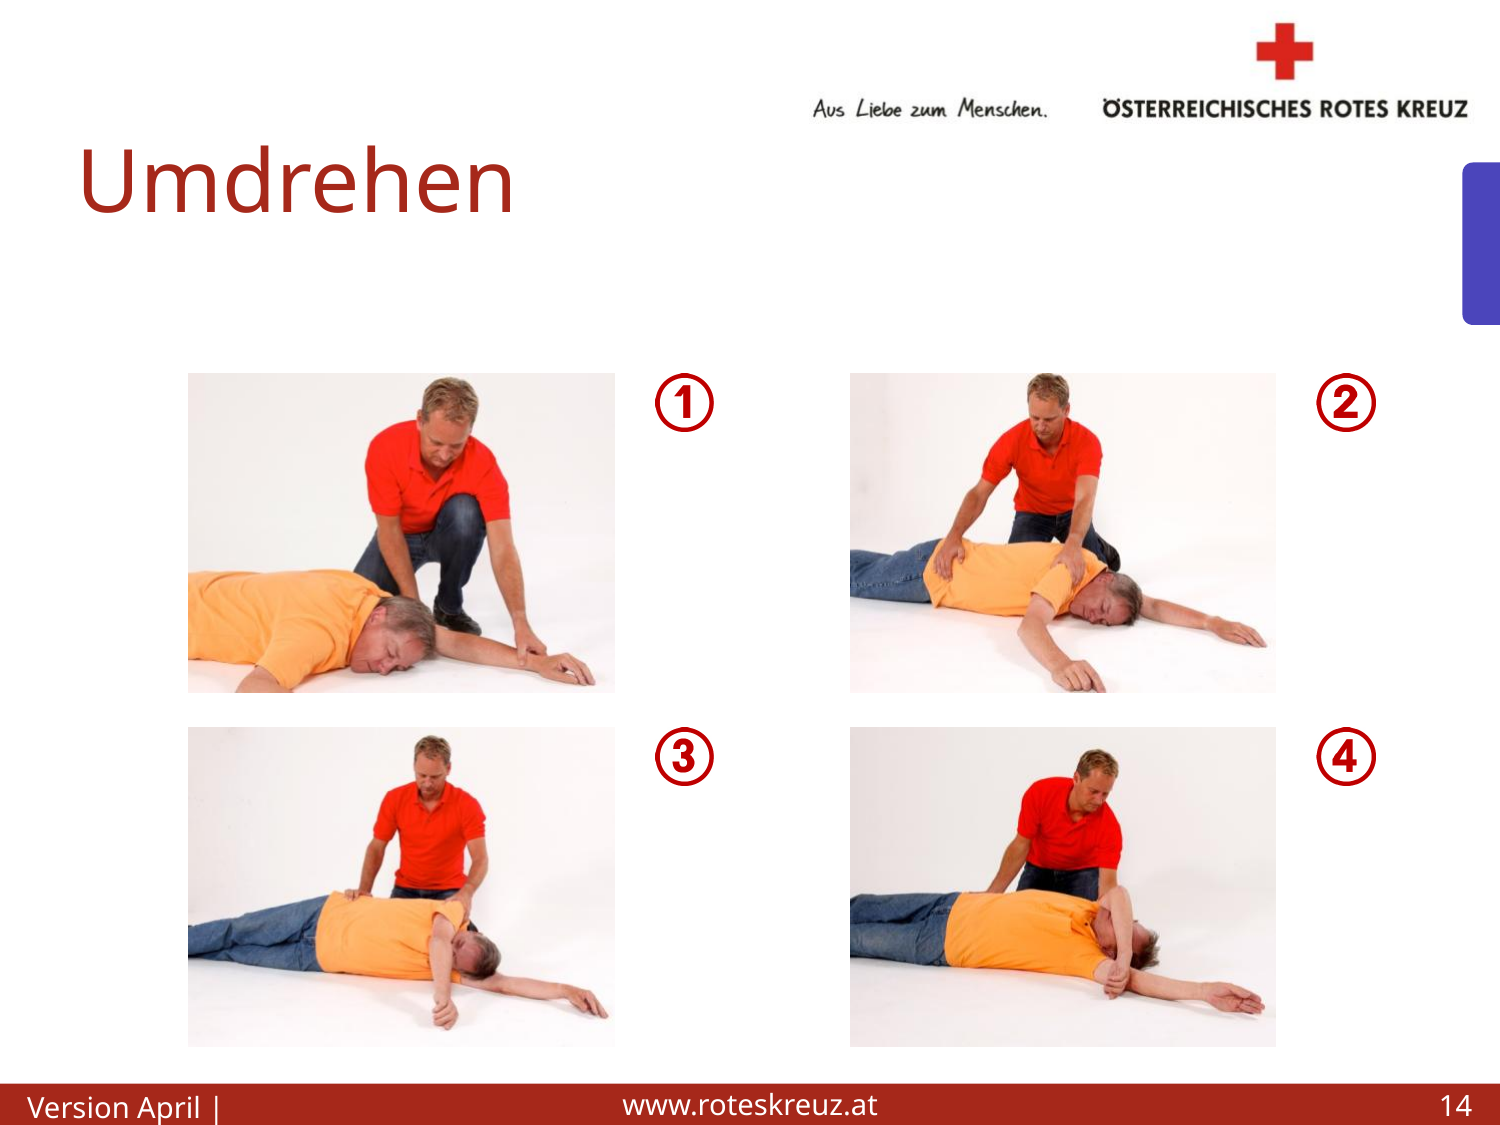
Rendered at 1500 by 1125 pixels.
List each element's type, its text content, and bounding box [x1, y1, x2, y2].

picture [1316, 727, 1376, 786]
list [850, 373, 1276, 693]
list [188, 727, 615, 1048]
text_box [1462, 162, 1500, 325]
picture [785, 0, 1495, 146]
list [850, 727, 1276, 1048]
title Umdrehen [76, 125, 1353, 333]
slide_number 14 [1174, 1079, 1488, 1125]
picture [1316, 373, 1376, 432]
picture [655, 727, 714, 786]
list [188, 373, 615, 693]
picture [655, 373, 714, 432]
